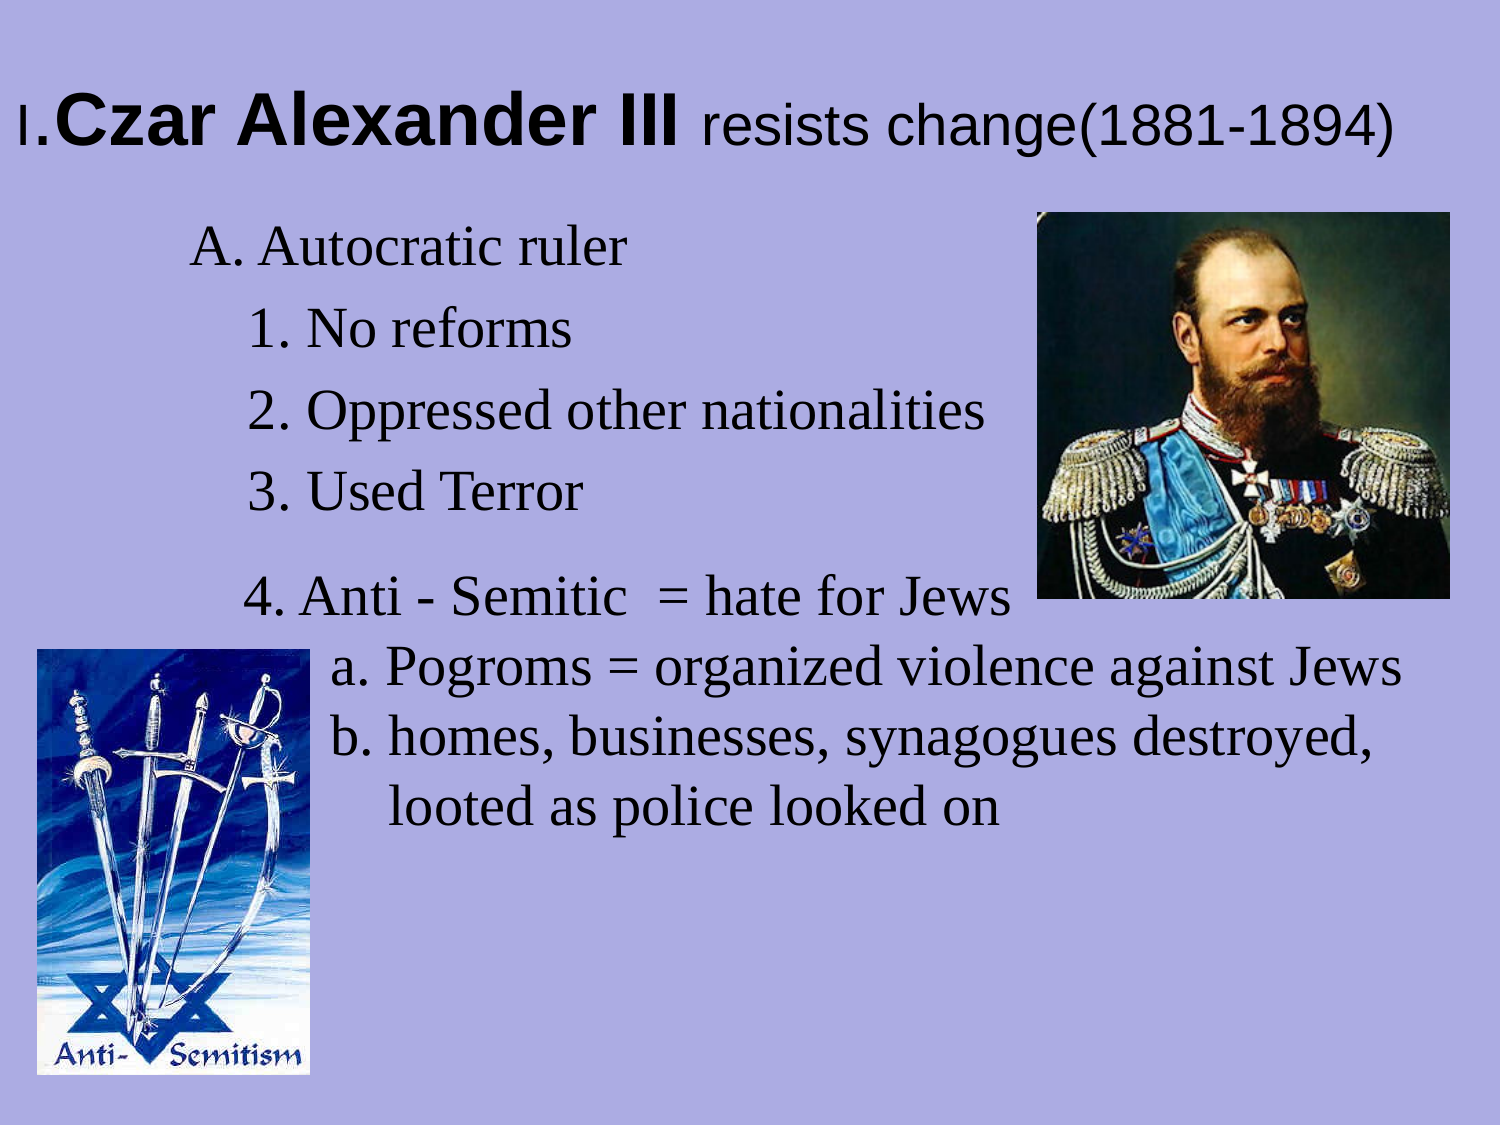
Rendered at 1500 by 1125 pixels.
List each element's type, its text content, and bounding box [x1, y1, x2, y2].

picture [1037, 212, 1451, 600]
list A. Autocratic ruler 1. No reforms 2. Oppressed other nationalities 3. Used Terror [174, 199, 1451, 588]
title I.Czar Alexander III resists change(1881-1894) [0, 62, 1451, 163]
text_box 4. Anti - Semitic = hate for Jews a. Pogroms = organized violence against Jews b. homes, businesses, synagogues destroyed, looted as police looked on [199, 549, 1463, 845]
picture [37, 649, 310, 1076]
